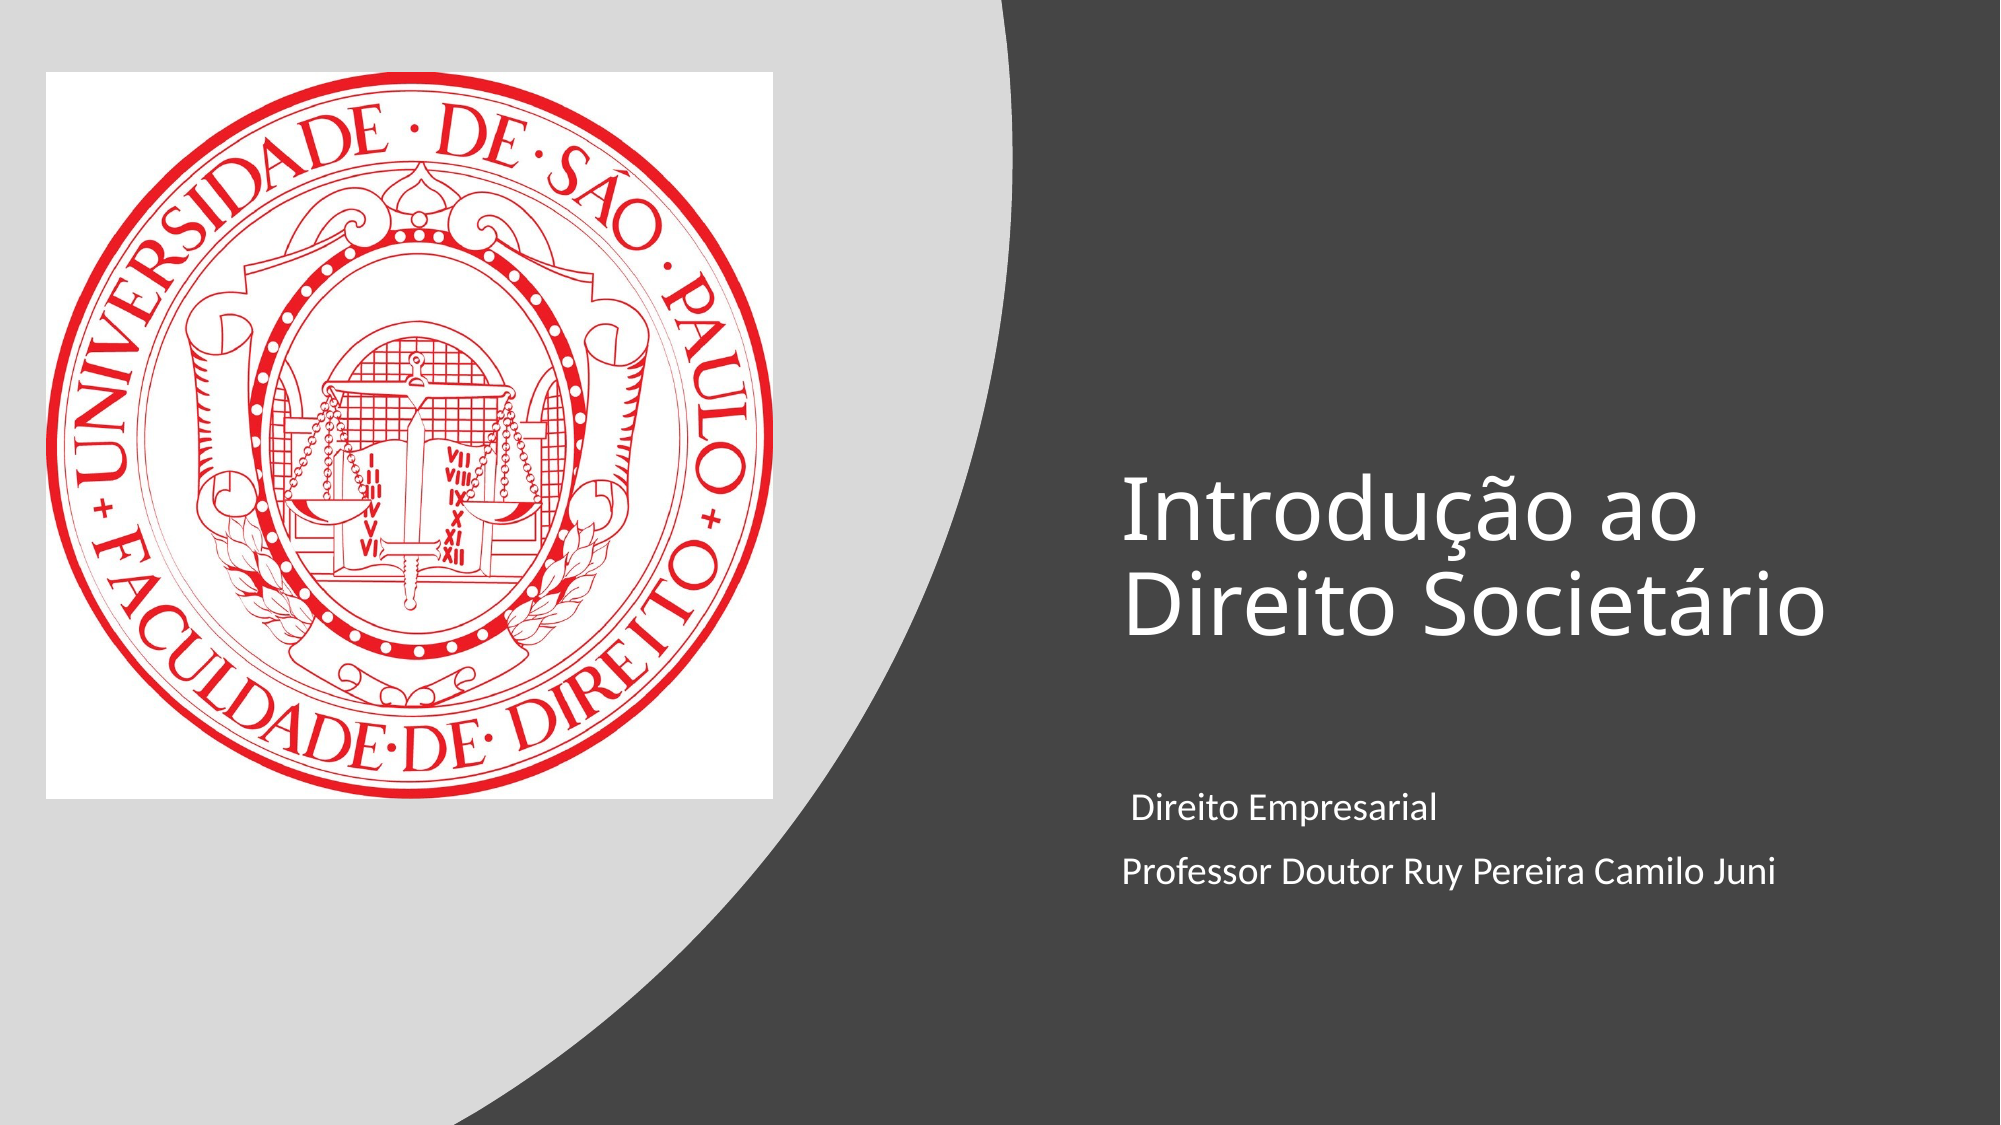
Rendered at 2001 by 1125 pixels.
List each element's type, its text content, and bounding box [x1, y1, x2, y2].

picture [46, 72, 773, 799]
text_box [0, 0, 1014, 1125]
subtitle Direito Empresarial Professor Doutor Ruy Pereira Camilo Juni [1106, 779, 1869, 968]
title Introdução ao Direito Societário [1106, 292, 1869, 767]
